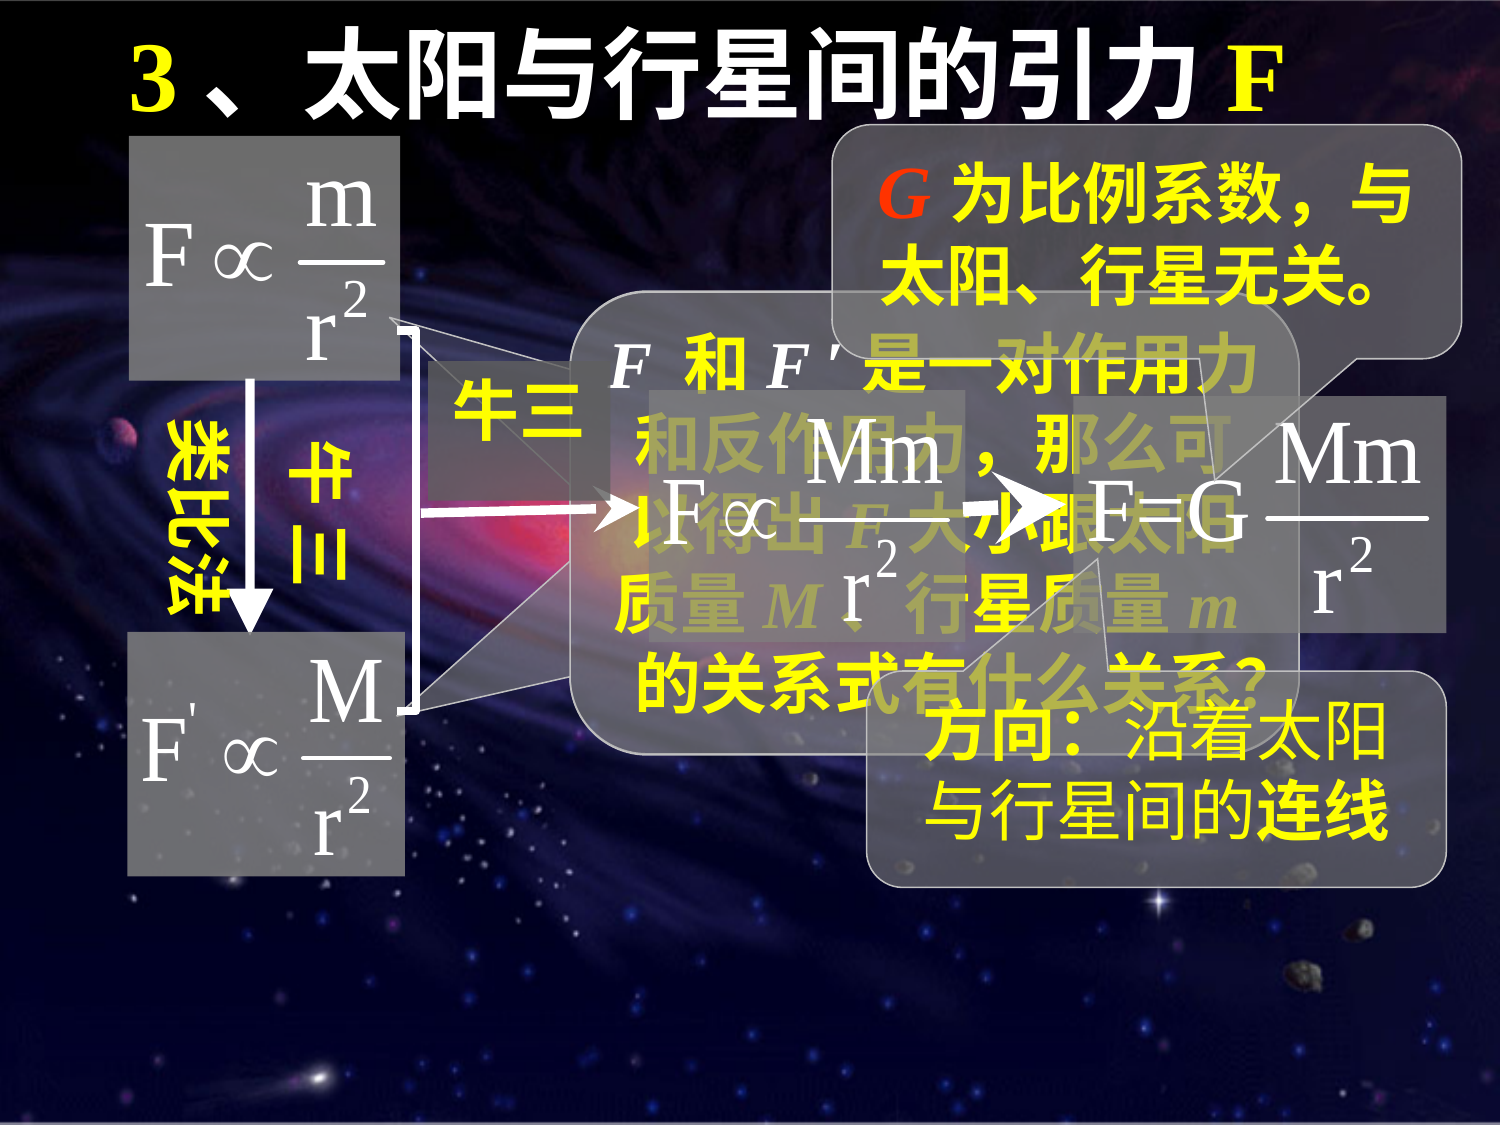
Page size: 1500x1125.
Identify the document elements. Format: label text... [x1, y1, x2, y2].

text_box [127, 378, 405, 877]
picture [0, 0, 1500, 1125]
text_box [128, 135, 401, 378]
text_box 3、太阳与行星间的引力F [113, 3, 1374, 139]
text_box G为比例系数，与太阳、行星无关。 [832, 124, 1462, 396]
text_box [648, 390, 966, 643]
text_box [397, 330, 640, 712]
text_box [570, 291, 1300, 755]
text_box 方向：沿着太阳与行星间的连线 [866, 671, 1447, 888]
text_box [1073, 396, 1447, 634]
